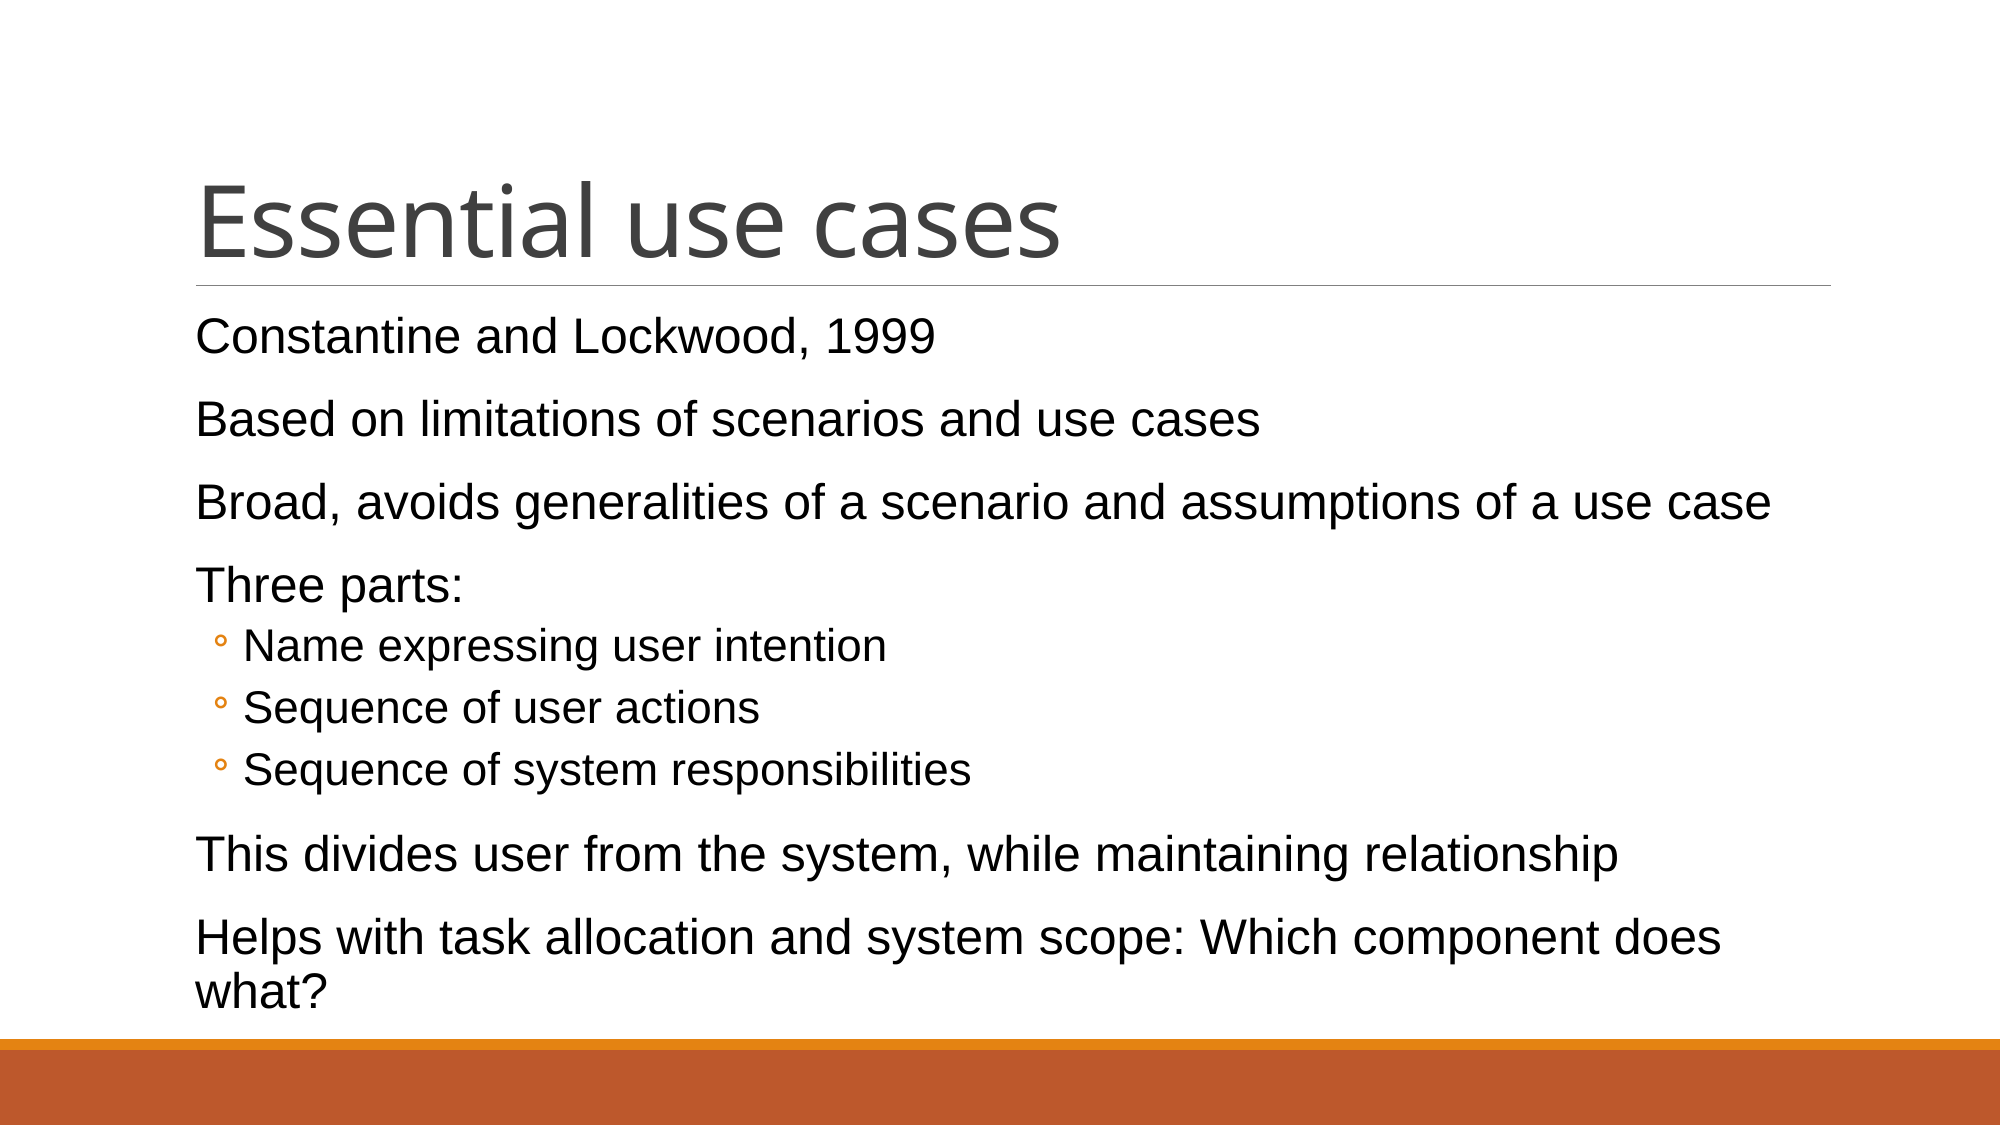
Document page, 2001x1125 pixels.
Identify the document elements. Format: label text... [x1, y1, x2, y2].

list Constantine and Lockwood, 1999 Based on limitations of scenarios and use cases Broad, avoids generalities of a scenario and assumptions of a use case Three parts: Name expressing user intention Sequence of user actions Sequence of system responsibilities This divides user from the system, while maintaining relationship Helps with task allocation and system scope: Which component does what? [180, 302, 1830, 1050]
title Essential use cases [180, 47, 1830, 285]
